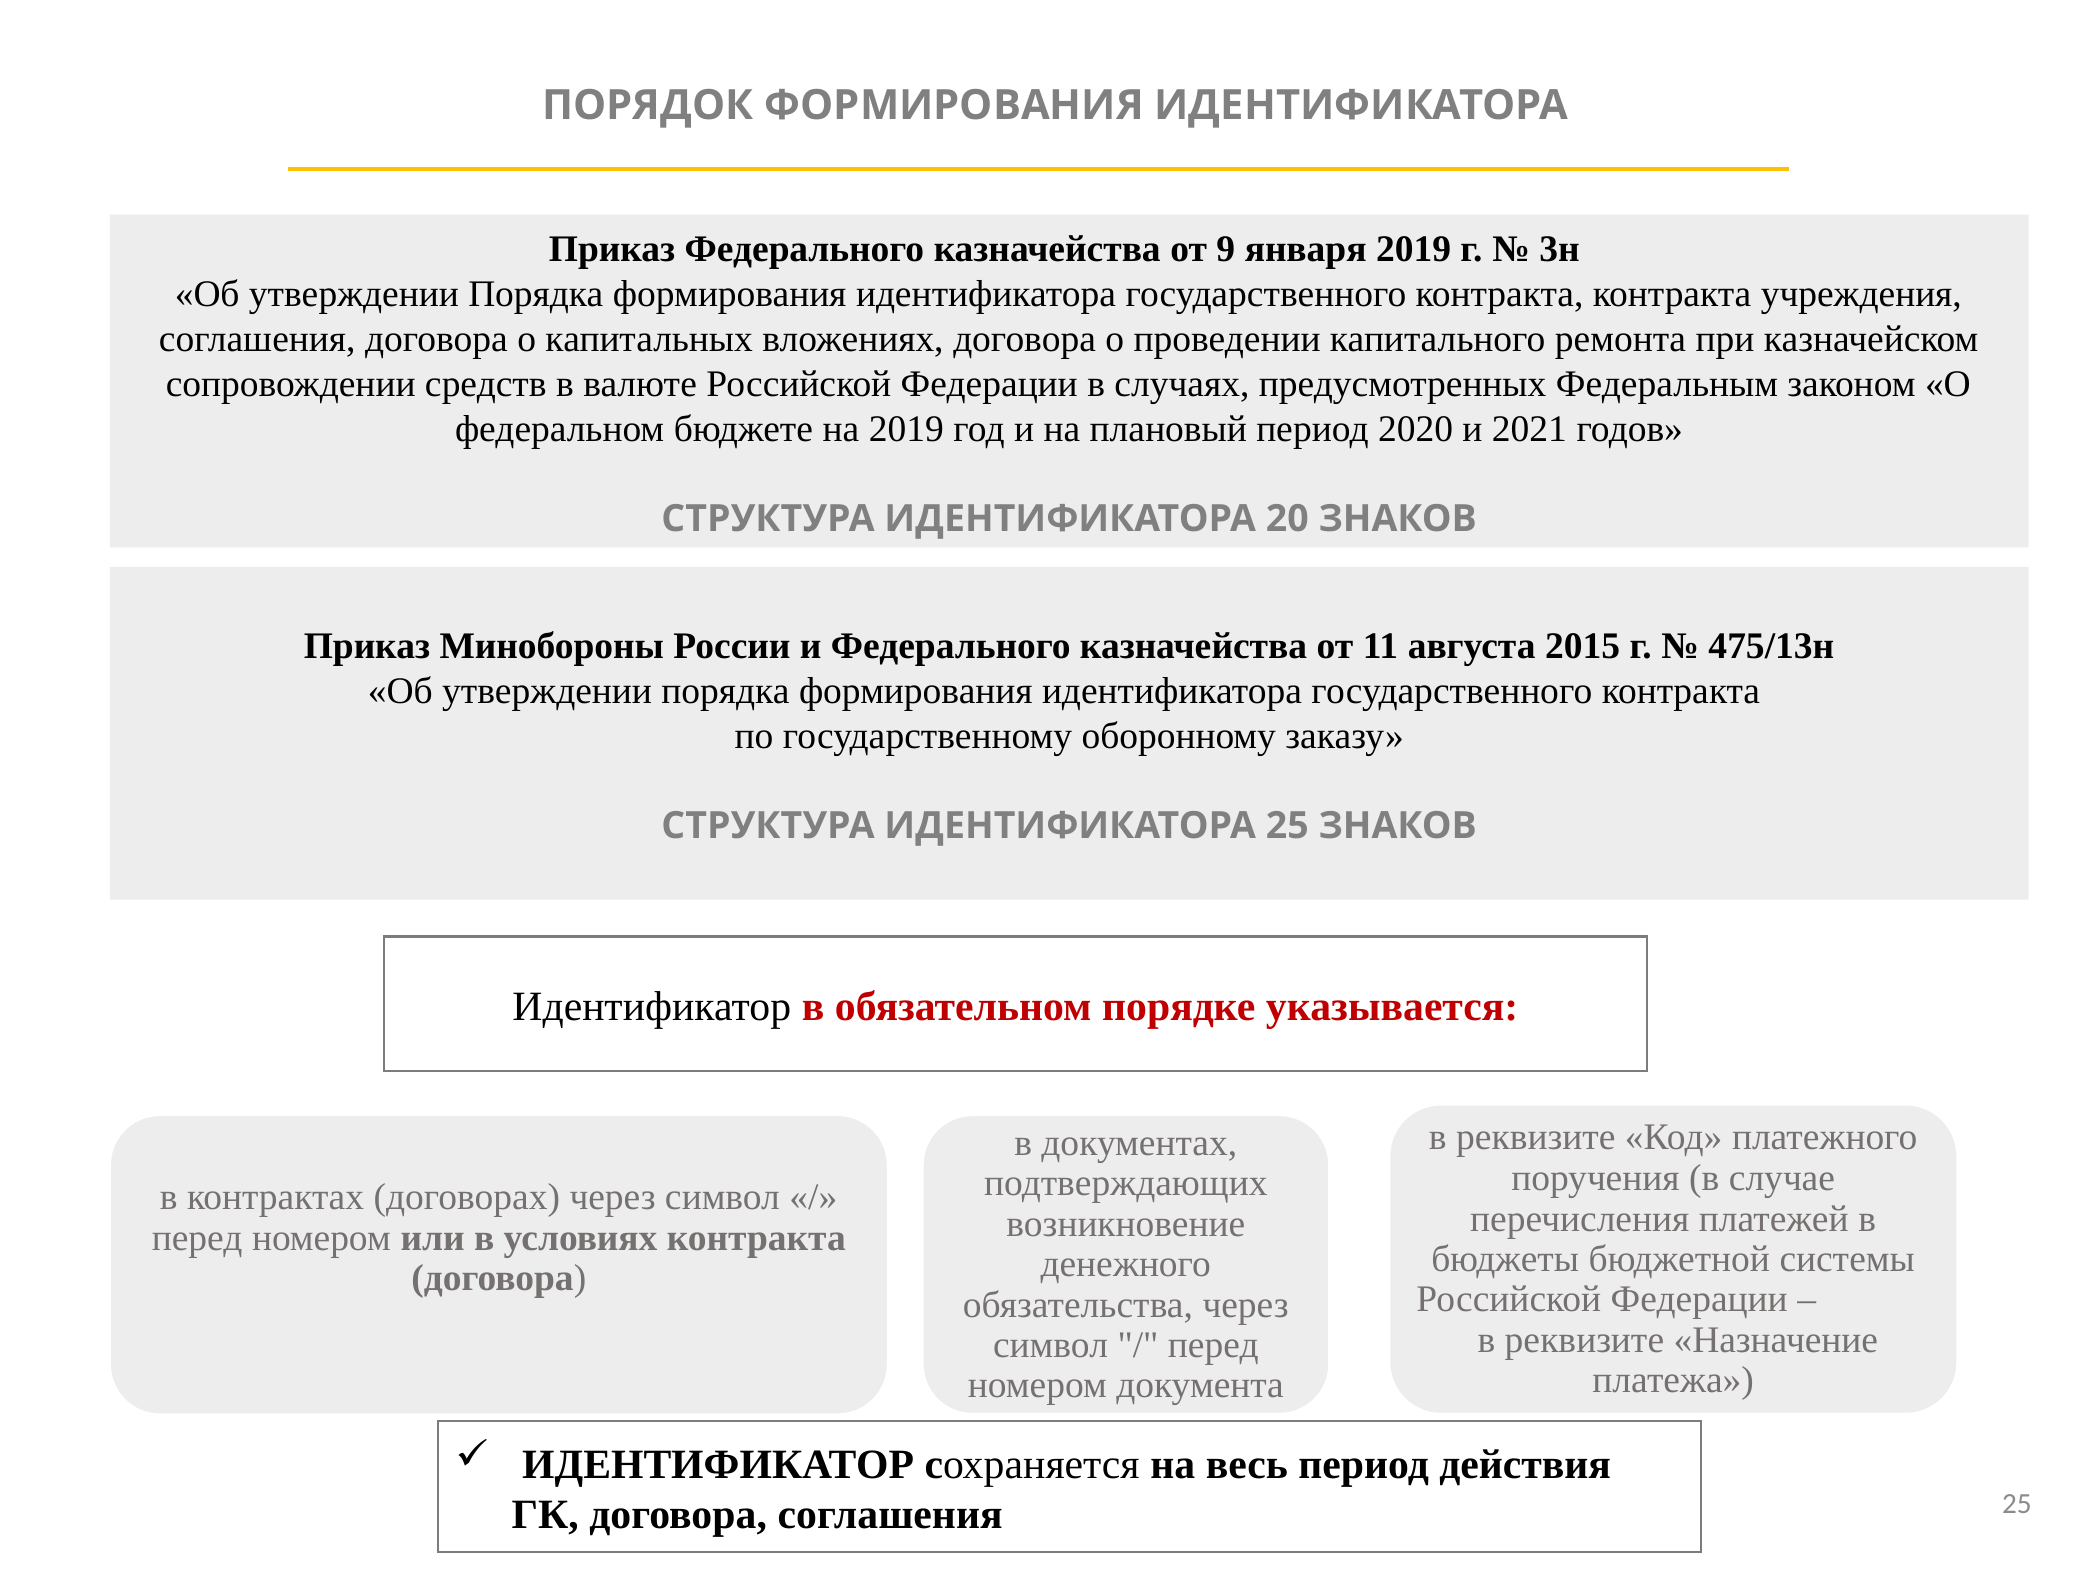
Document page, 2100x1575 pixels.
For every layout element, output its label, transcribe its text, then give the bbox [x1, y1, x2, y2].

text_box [109, 1115, 888, 1415]
text_box Приказ Федерального казначейства от 9 января 2019 г. № 3н «Об утверждении Порядка формирования идентификатора государственного контракта, контракта учреждения, соглашения, договора о капитальных вложениях, договора о проведении капитального ремонта при казначейском сопровождении средств в валюте Российской Федерации в случаях, предусмотренных Федеральным законом «О федеральном бюджете на 2019 год и на плановый период 2020 и 2021 годов» СТРУКТУРА ИДЕНТИФИКАТОРА 20 ЗНАКОВ [109, 214, 2029, 548]
text_box ИДЕНТИФИКАТОР сохраняется на весь период действия ГК, договора, соглашения [437, 1420, 1702, 1553]
slide_number 25 [1959, 1459, 2050, 1544]
text_box ПОРЯДОК ФОРМИРОВАНИЯ ИДЕНТИФИКАТОРА [154, 70, 1958, 136]
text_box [1389, 1104, 1958, 1414]
text_box Приказ Минобороны России и Федерального казначейства от 11 августа 2015 г. № 475/13н «Об утверждении порядка формирования идентификатора государственного контракта по государственному оборонному заказу» СТРУКТУРА ИДЕНТИФИКАТОРА 25 ЗНАКОВ [109, 566, 2029, 900]
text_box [922, 1115, 1330, 1414]
title СТРУКТУРА ИДЕНТИФИКАТОРА гДОГОВОРА (СОГЛАШЕНИЯ) (ГОСТАЙНА) [228, 900, 1859, 981]
text_box Идентификатор в обязательном порядке указывается: [383, 935, 1648, 1072]
